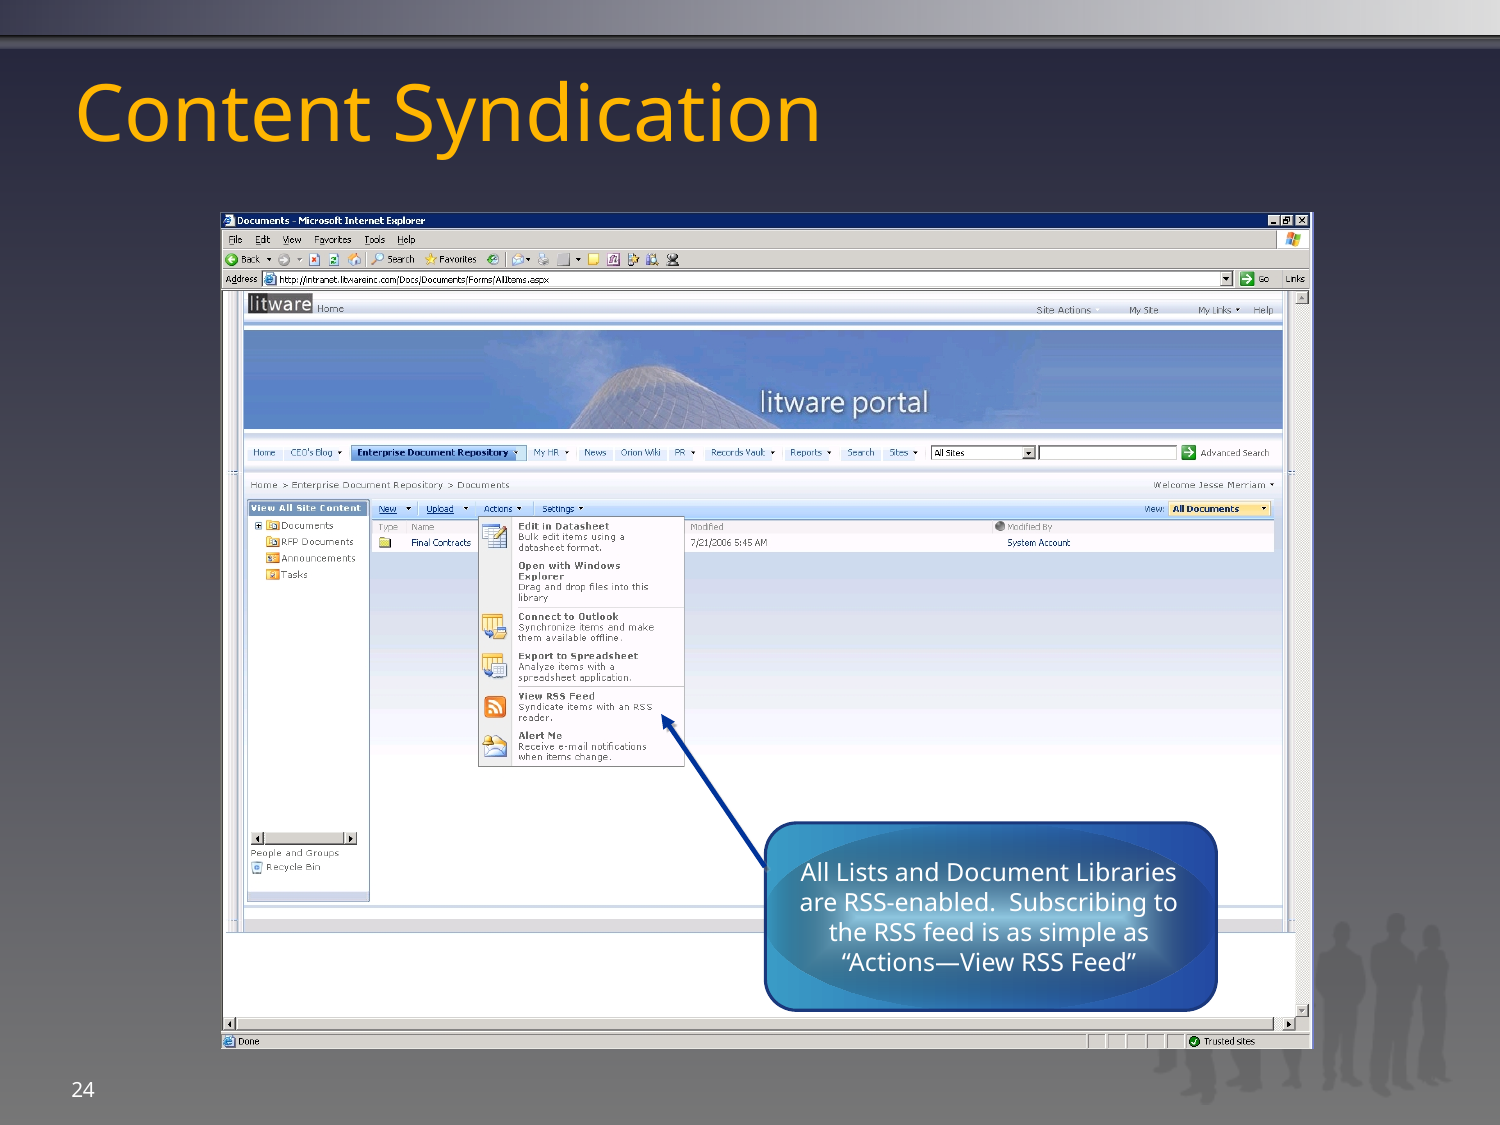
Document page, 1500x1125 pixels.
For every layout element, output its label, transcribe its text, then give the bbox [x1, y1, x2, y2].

slide_number 24 [56, 1068, 154, 1124]
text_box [762, 822, 1217, 1012]
title Content Syndication [59, 58, 1441, 173]
picture [220, 212, 1453, 1105]
